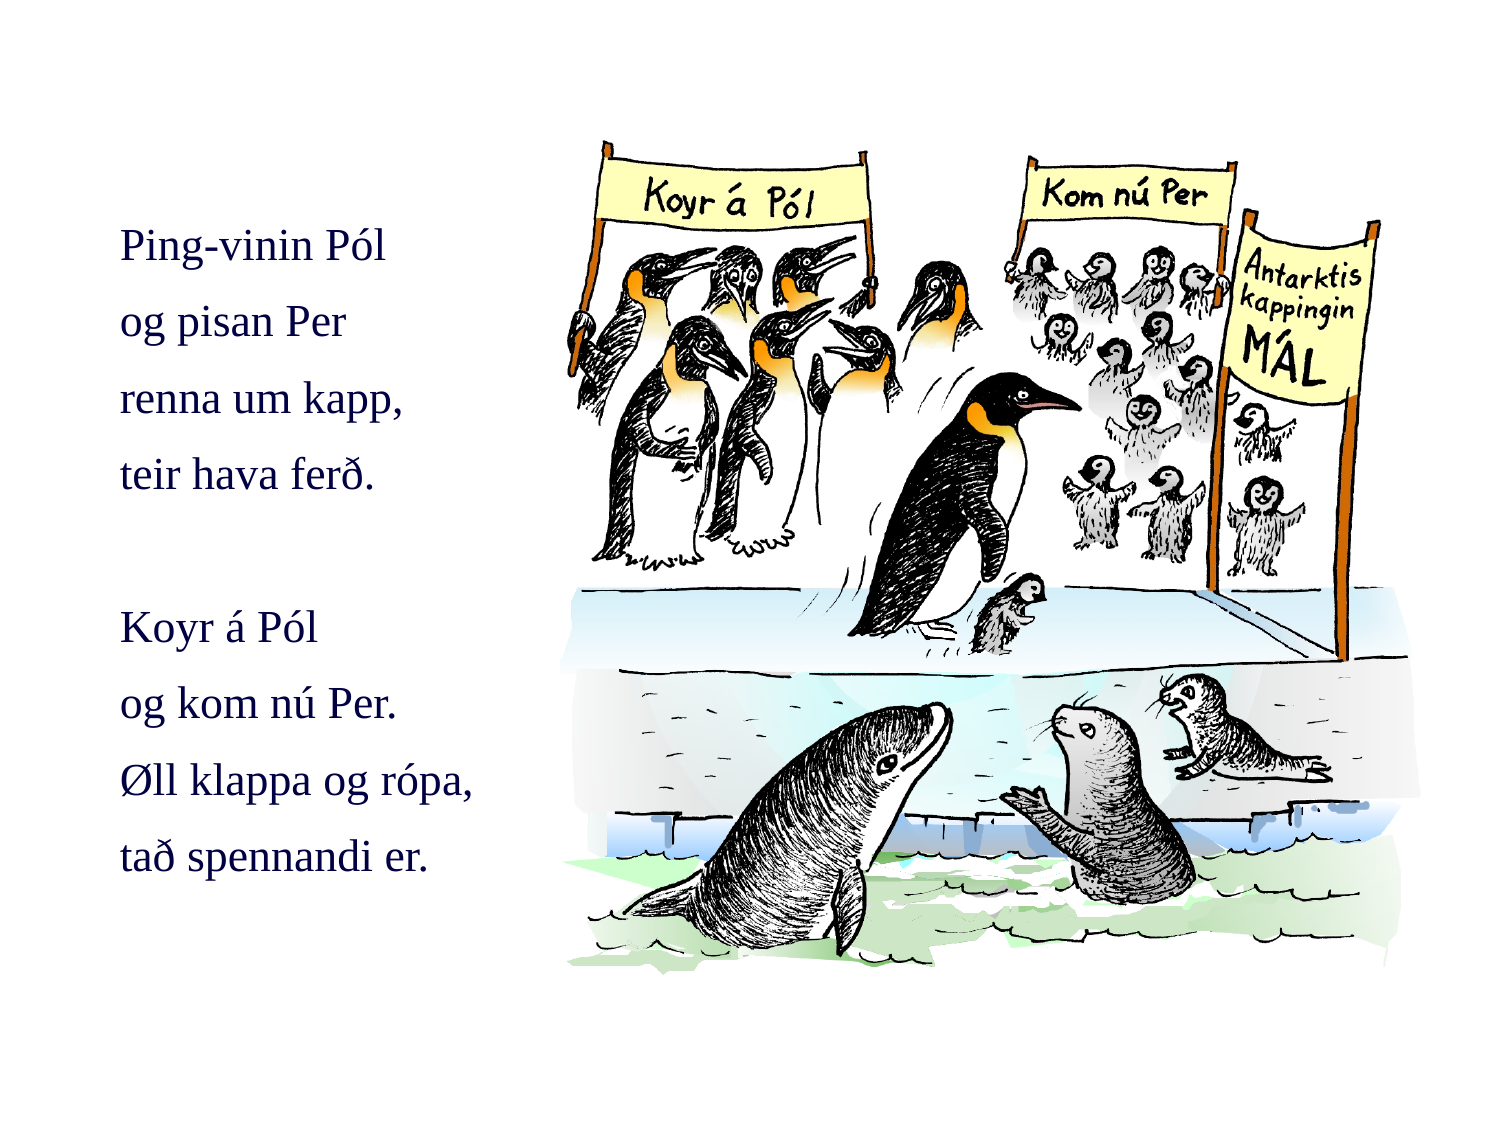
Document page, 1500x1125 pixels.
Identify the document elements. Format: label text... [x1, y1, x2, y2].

list Ping-vinin Pól og pisan Per renna um kapp, teir hava ferð. Koyr á Pól og kom nú Per. Øll klappa og rópa, tað spennandi er. [111, 195, 549, 947]
picture [549, 131, 1433, 986]
